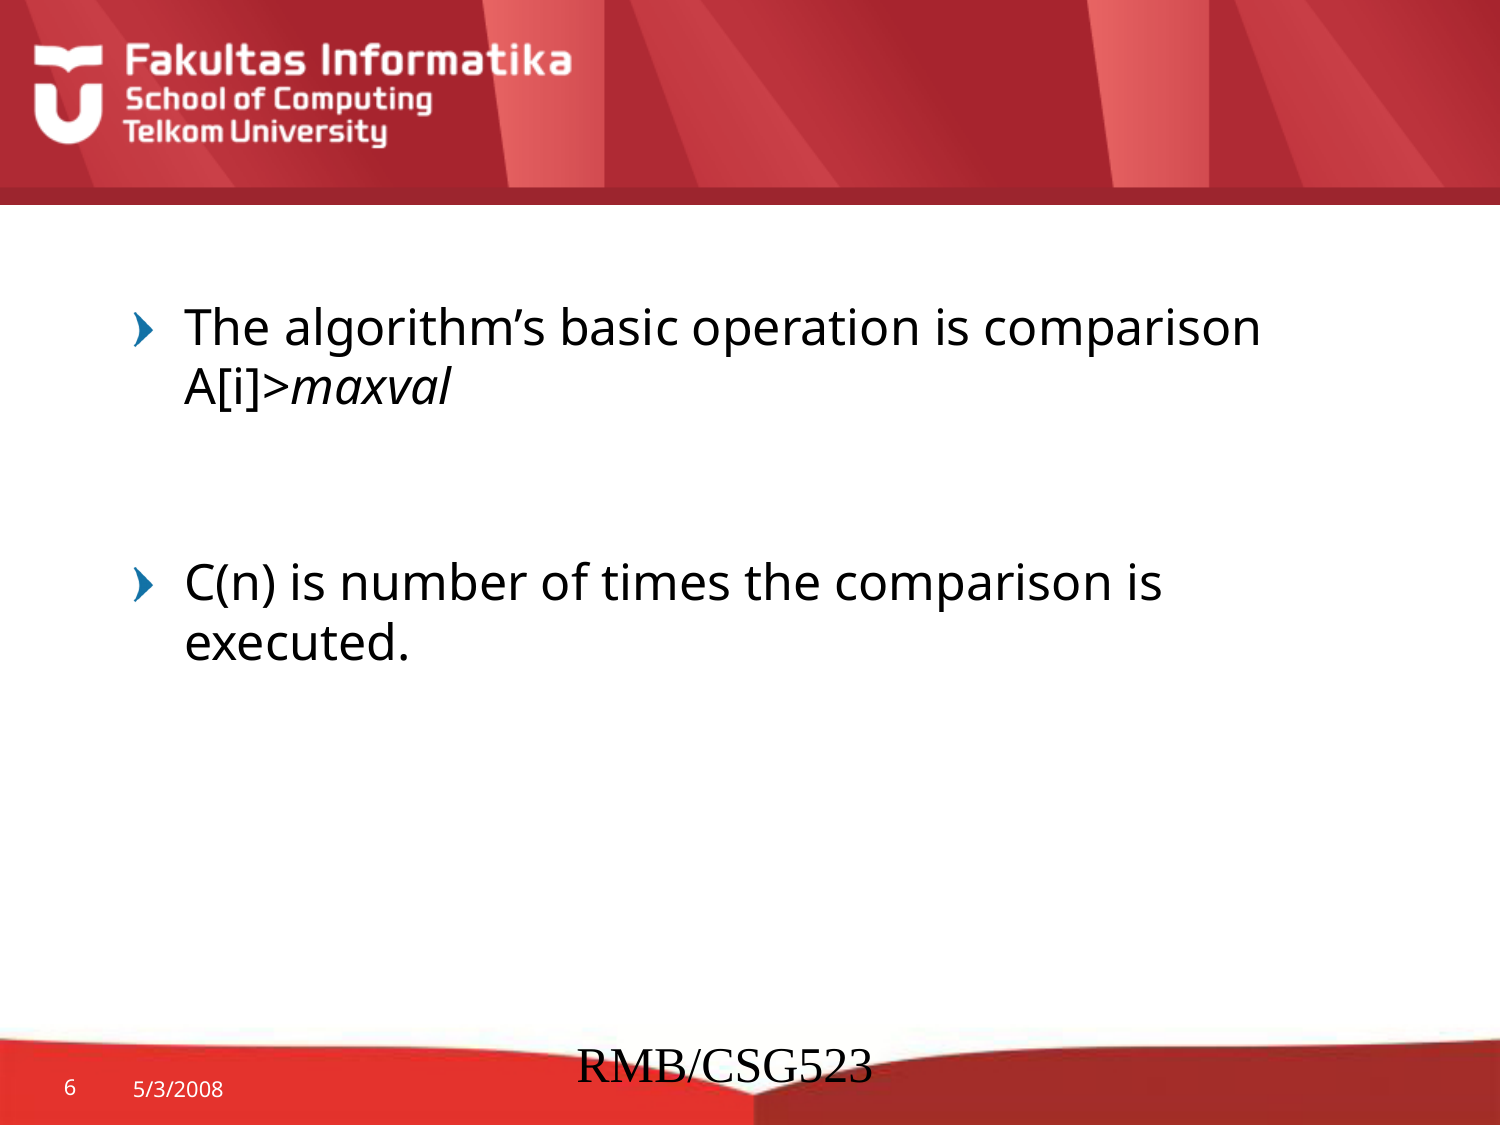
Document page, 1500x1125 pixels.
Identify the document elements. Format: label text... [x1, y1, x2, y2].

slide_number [132, 1058, 403, 1119]
picture [127, 301, 157, 349]
slide_number 6 [63, 1058, 123, 1119]
footer RMB/CSG523 [200, 1025, 1250, 1100]
list The algorithm’s basic operation is comparison A[i]>maxval C(n) is number of times the comparison is executed. [112, 287, 1375, 875]
picture [0, 1024, 1500, 1125]
picture [0, 0, 1500, 205]
picture [127, 556, 157, 604]
